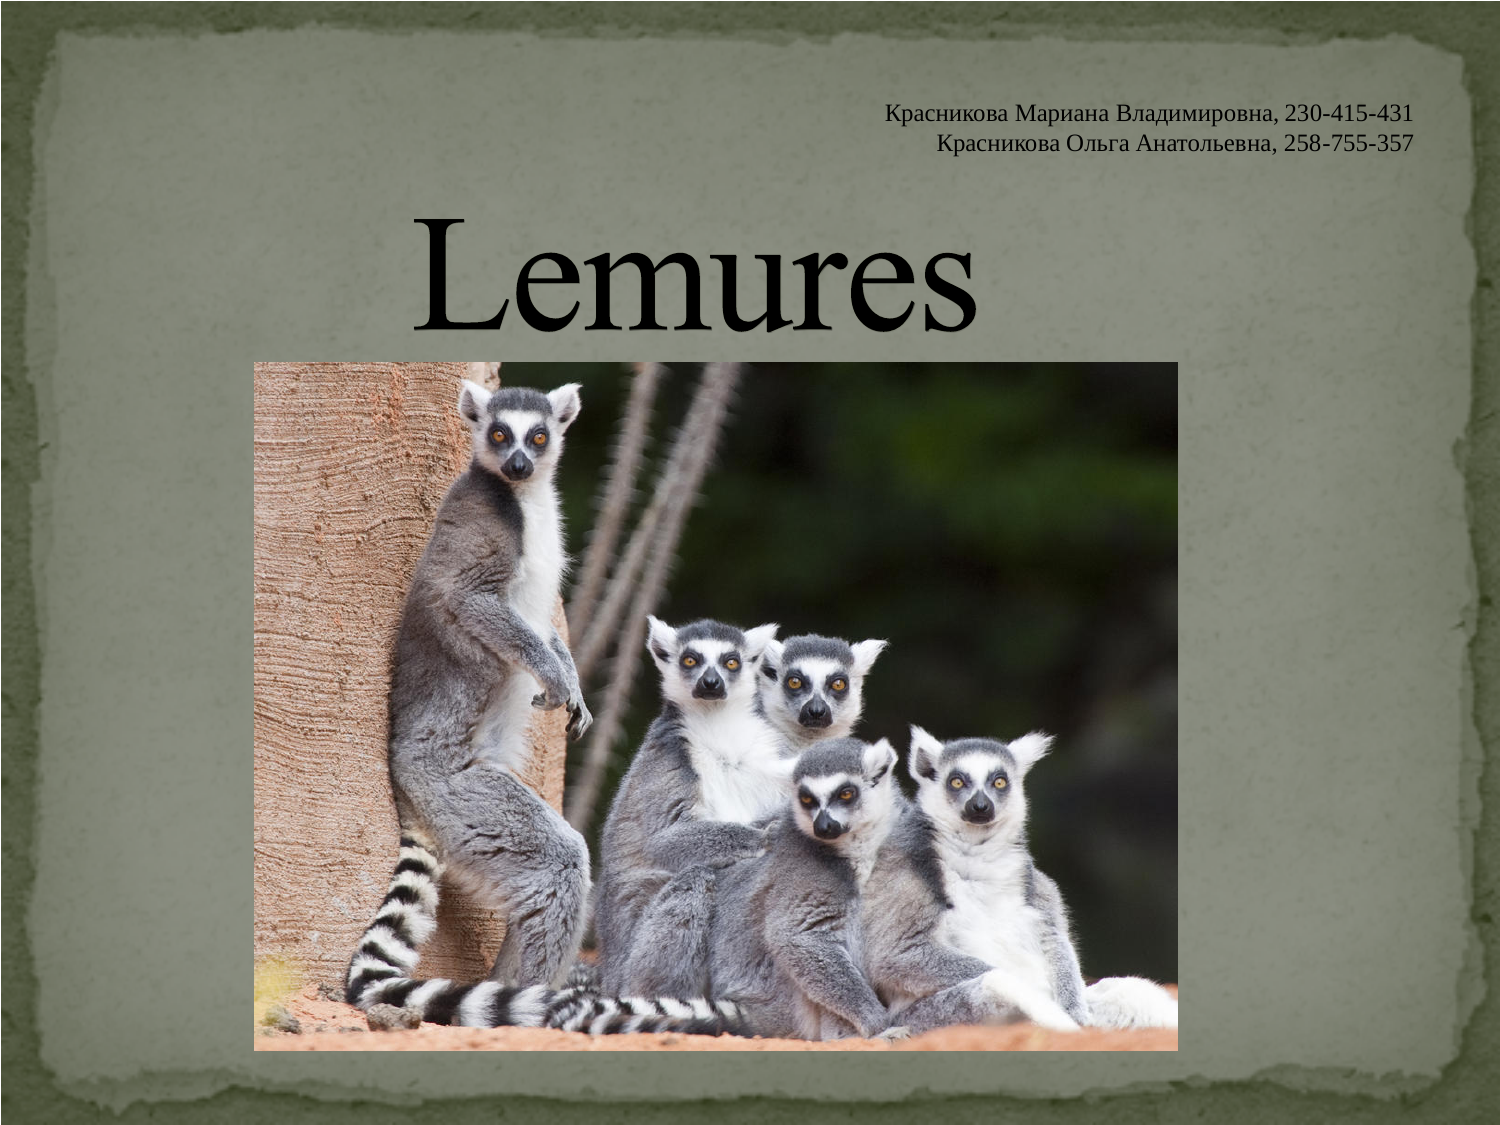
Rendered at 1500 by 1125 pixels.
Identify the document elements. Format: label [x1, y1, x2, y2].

text_box [0, 0, 1500, 1125]
